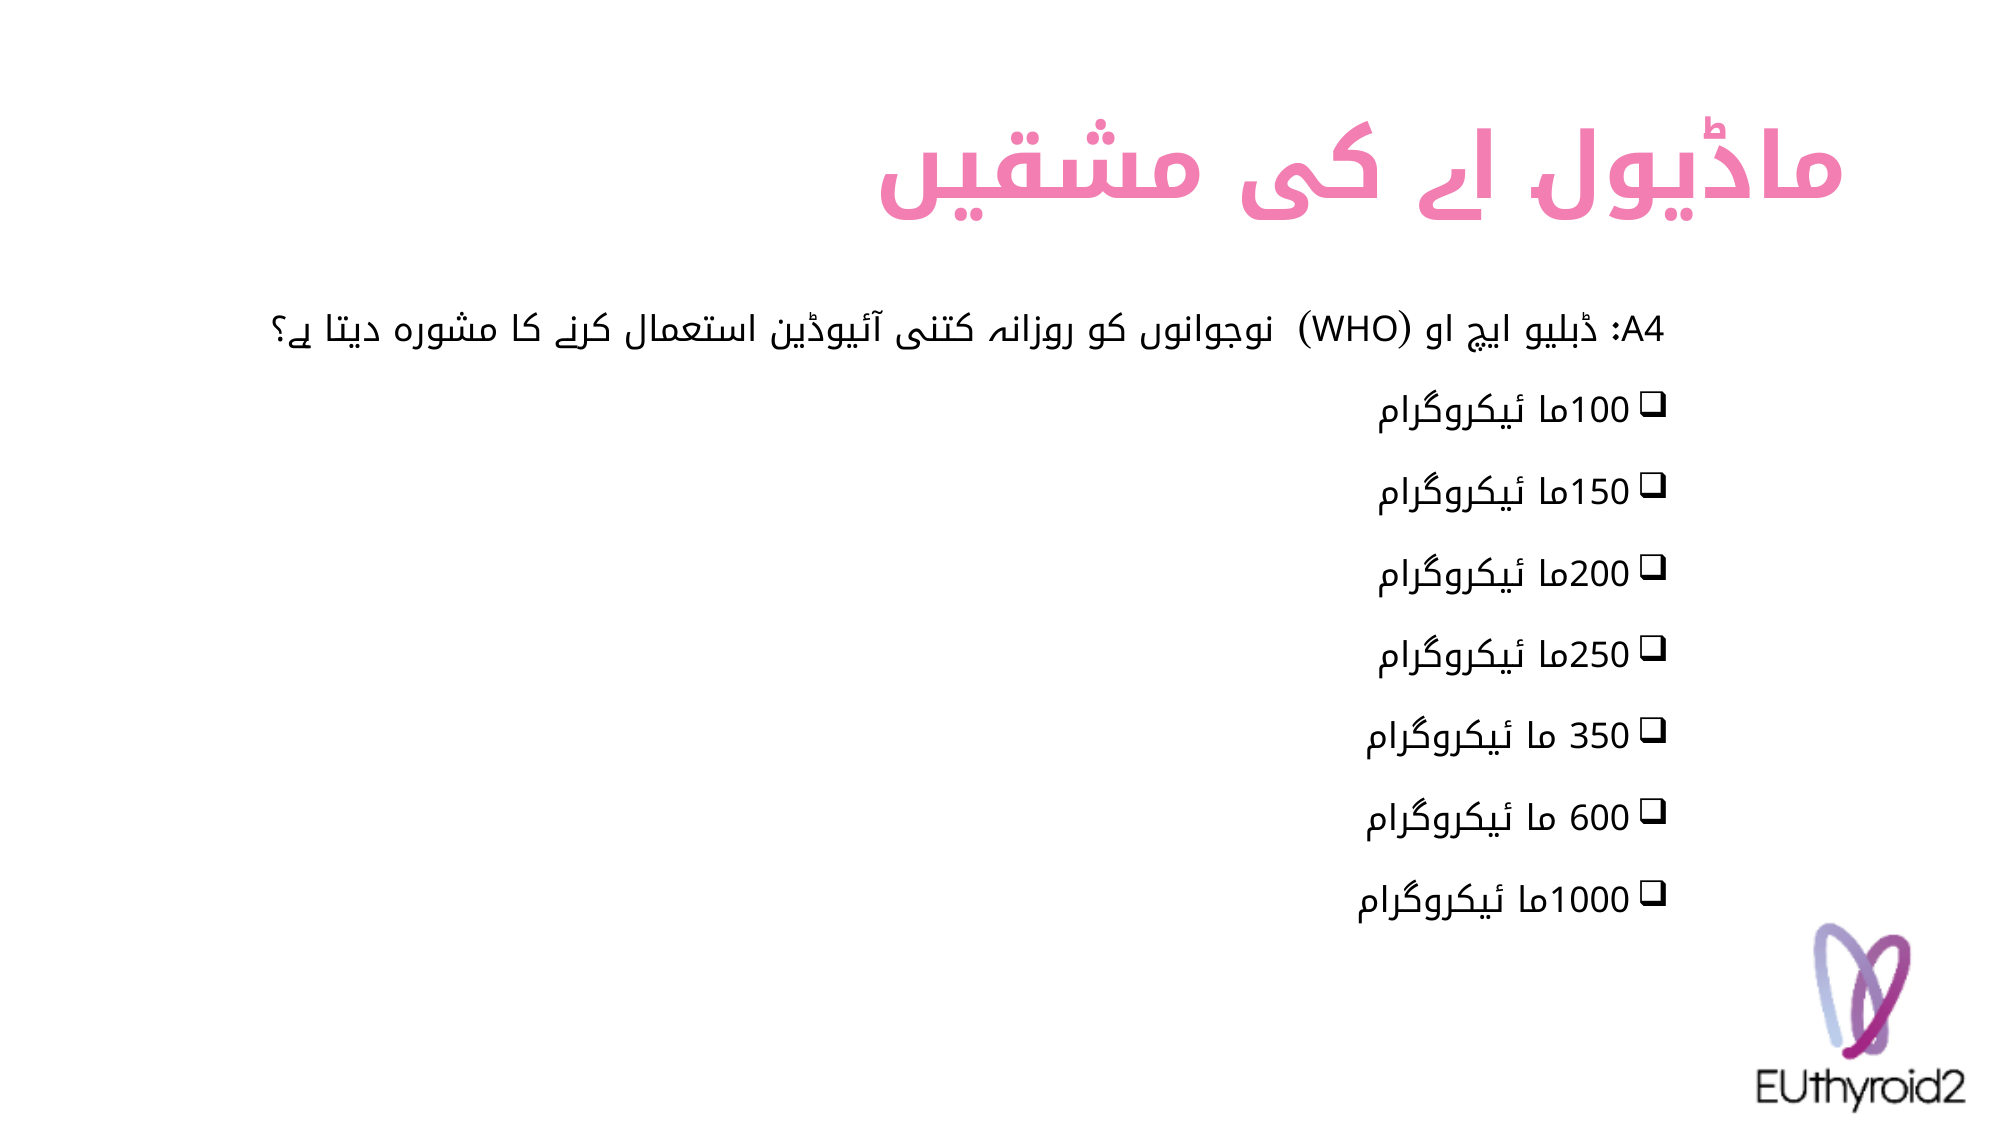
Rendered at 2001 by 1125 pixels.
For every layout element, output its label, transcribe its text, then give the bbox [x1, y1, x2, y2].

picture [1728, 910, 2000, 1125]
list A4: ڈبلیو ایچ او (WHO) نوجوانوں کو روزانہ کتنی آئیوڈین استعمال کرنے کا مشورہ دیتا ہے؟ 100ما ئیکروگرام 150ما ئیکروگرام 200ما ئیکروگرام 250ما ئیکروگرام 350 ما ئیکروگرام 600 ما ئیکروگرام 1000ما ئیکروگرام [240, 277, 1680, 992]
title ماڈیول اے کی مشقیں [137, 59, 1863, 278]
